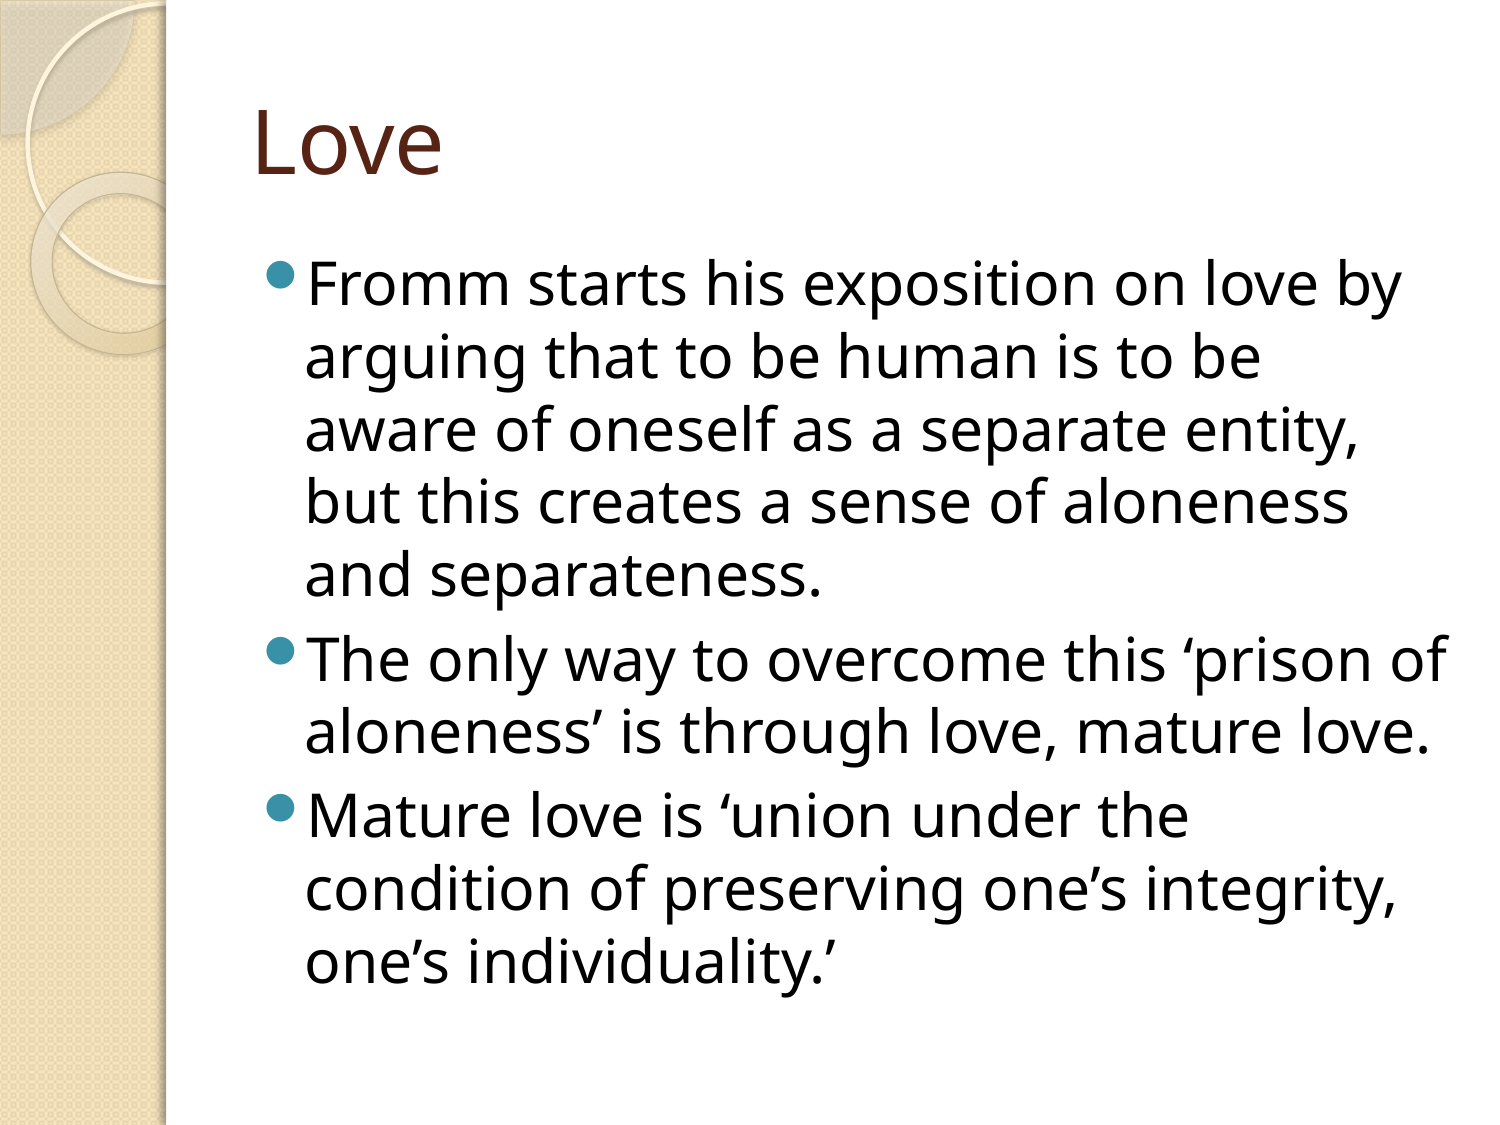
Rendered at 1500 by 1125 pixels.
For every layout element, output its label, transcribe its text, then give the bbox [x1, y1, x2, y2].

list Fromm starts his exposition on love by arguing that to be human is to be aware of oneself as a separate entity, but this creates a sense of aloneness and separateness. The only way to overcome this ‘prison of aloneness’ is through love, mature love. Mature love is ‘union under the condition of preserving one’s integrity, one’s individuality.’ [235, 237, 1466, 1025]
title Love [235, 45, 1466, 233]
